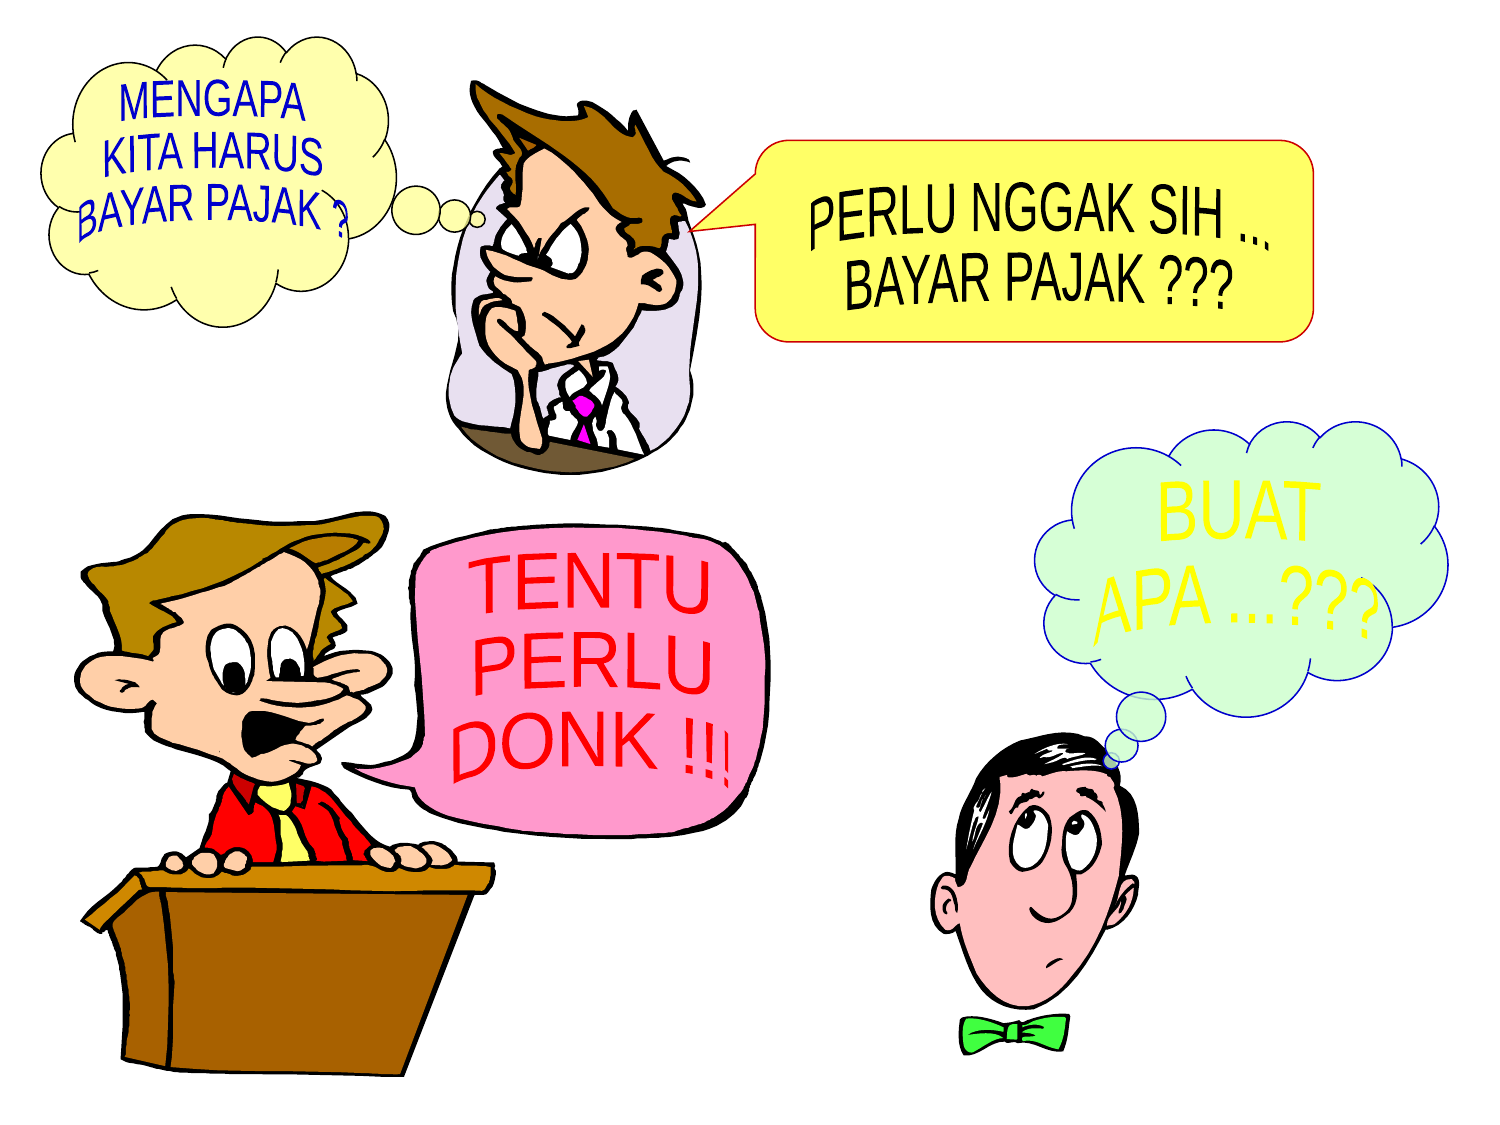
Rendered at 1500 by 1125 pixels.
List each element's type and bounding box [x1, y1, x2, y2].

text_box [719, 140, 1314, 342]
text_box [1034, 420, 1449, 717]
picture [927, 727, 1143, 1058]
picture [422, 77, 715, 478]
text_box [41, 35, 397, 327]
text_box [73, 503, 773, 1077]
